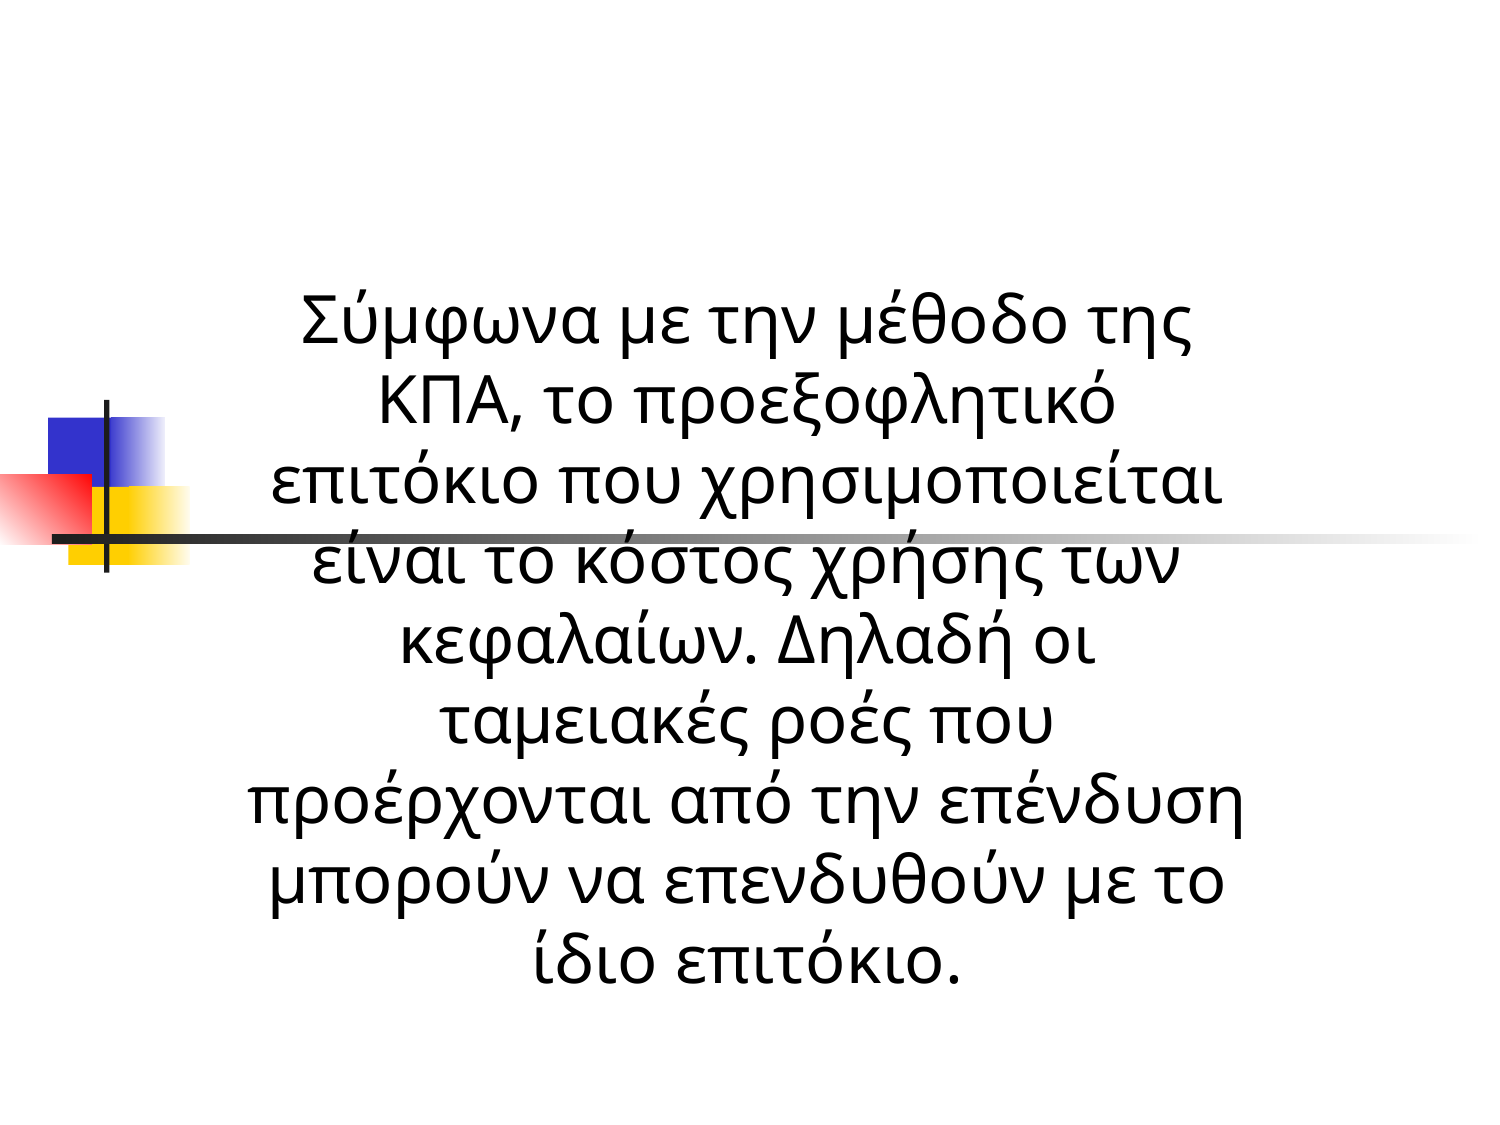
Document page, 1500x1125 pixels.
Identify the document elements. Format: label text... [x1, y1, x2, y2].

subtitle Σύμφωνα με την μέθοδο της ΚΠΑ, το προεξοφλητικό επιτόκιο που χρησιμοποιείται είναι το κόστος χρήσης των κεφαλαίων. Δηλαδή οι ταμειακές ροές που προέρχονται από την επένδυση μπορούν να επενδυθούν με το ίδιο επιτόκιο. [222, 269, 1273, 558]
